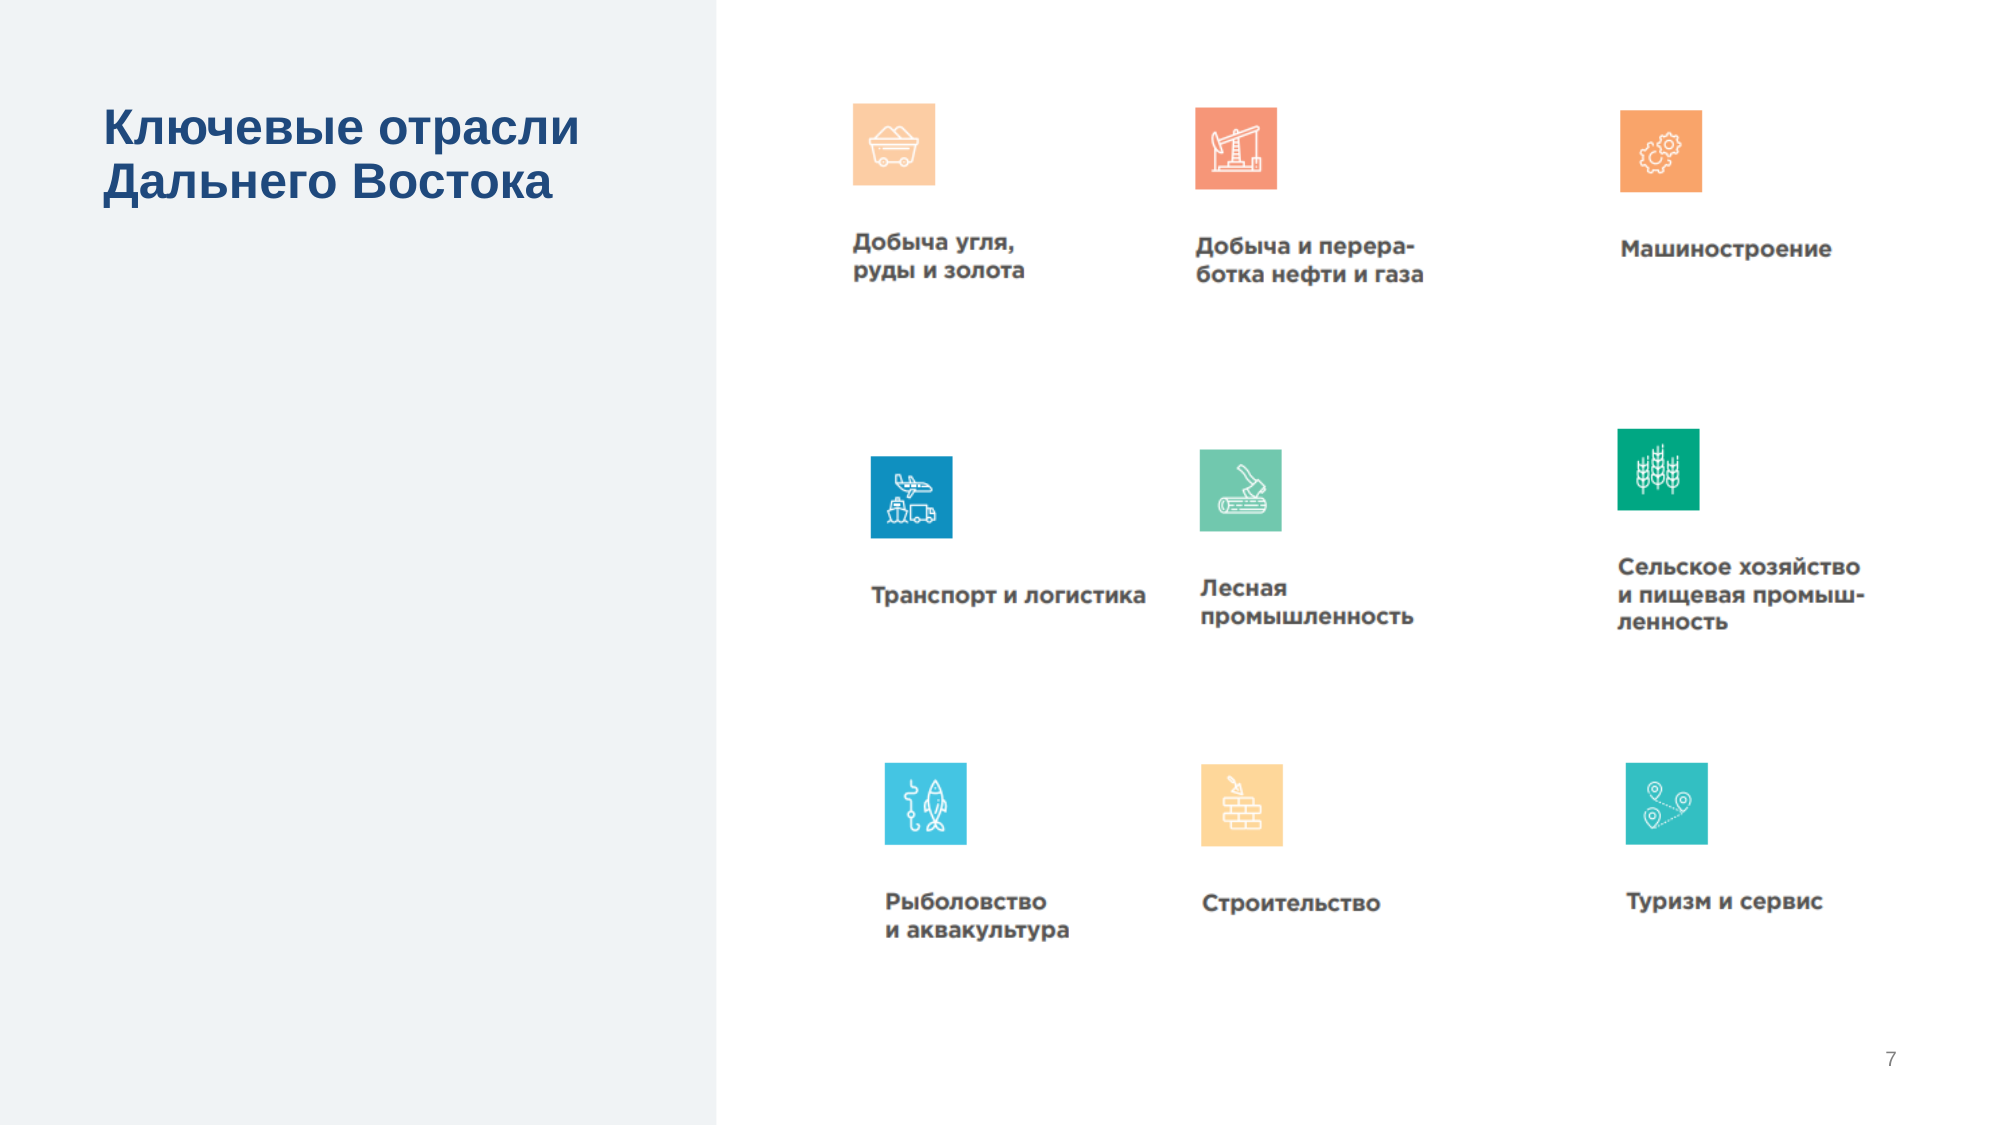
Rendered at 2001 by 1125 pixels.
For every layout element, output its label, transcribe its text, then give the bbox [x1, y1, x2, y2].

picture [1611, 424, 1888, 648]
picture [1192, 759, 1410, 930]
title Ключевые отрасли Дальнего Востока [103, 101, 670, 244]
picture [1192, 447, 1428, 639]
picture [862, 447, 1155, 614]
picture [876, 759, 1081, 954]
picture [1622, 759, 1852, 929]
picture [1154, 101, 1466, 294]
picture [833, 101, 1039, 302]
picture [1611, 101, 1862, 270]
